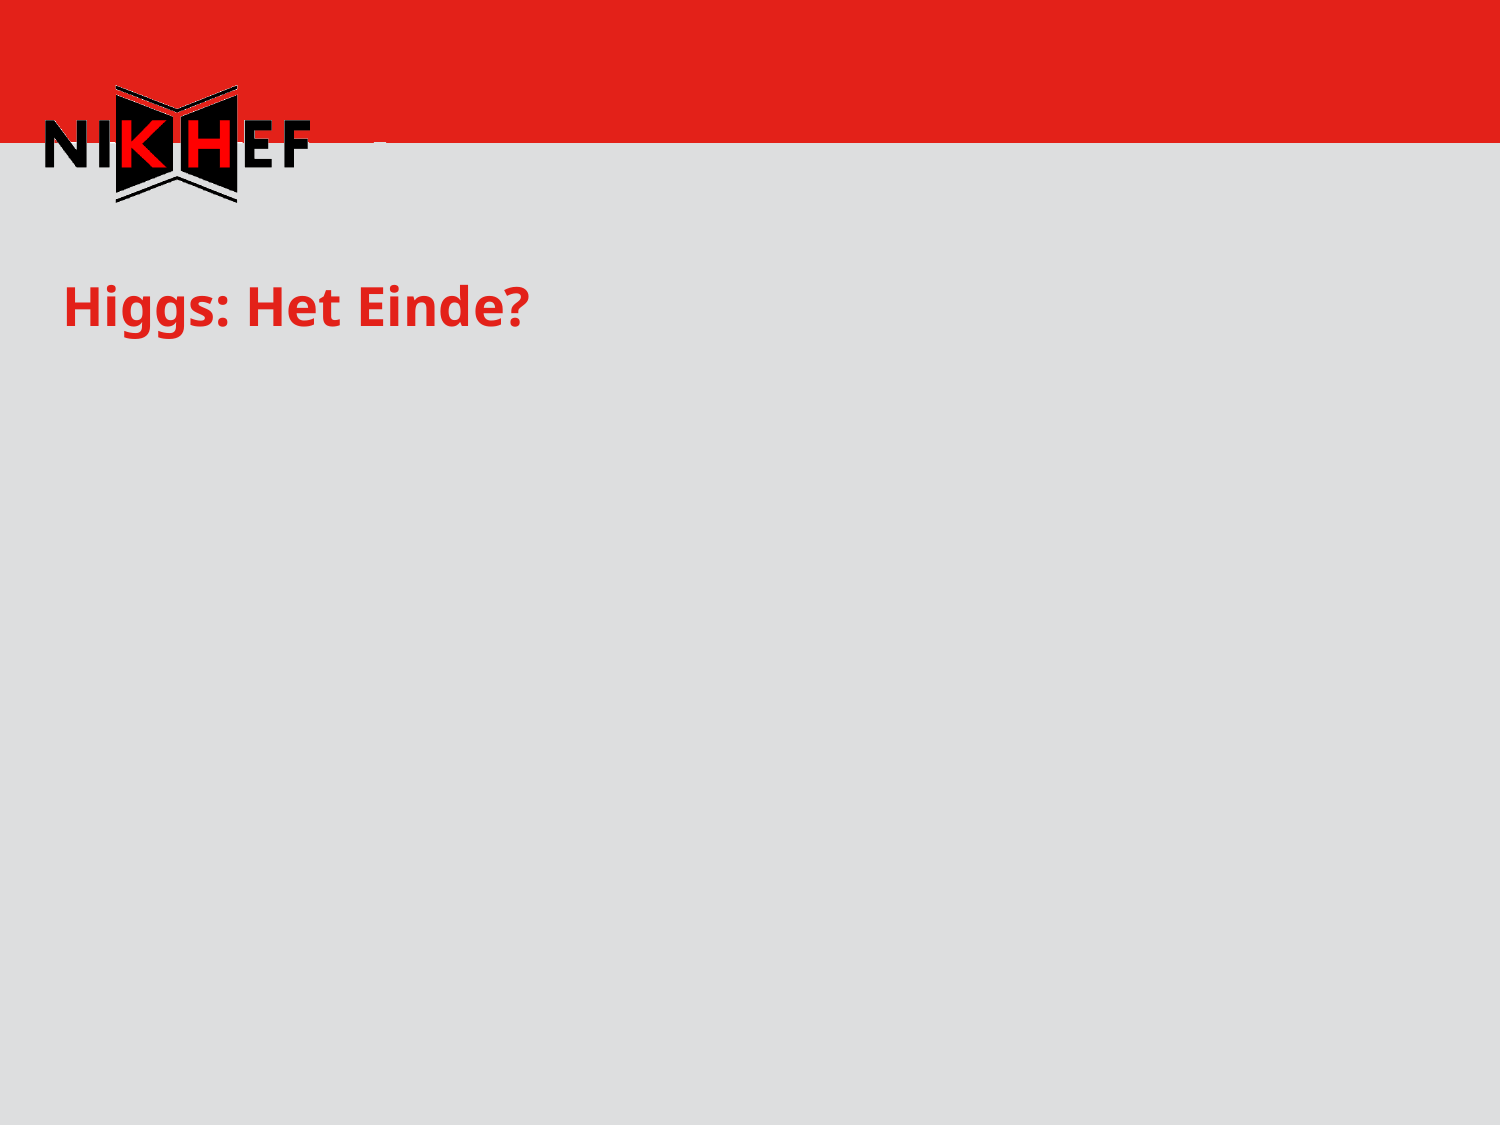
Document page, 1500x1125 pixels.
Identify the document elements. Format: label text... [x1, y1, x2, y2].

picture [45, 85, 310, 203]
title Higgs: Het Einde? [62, 271, 1433, 337]
